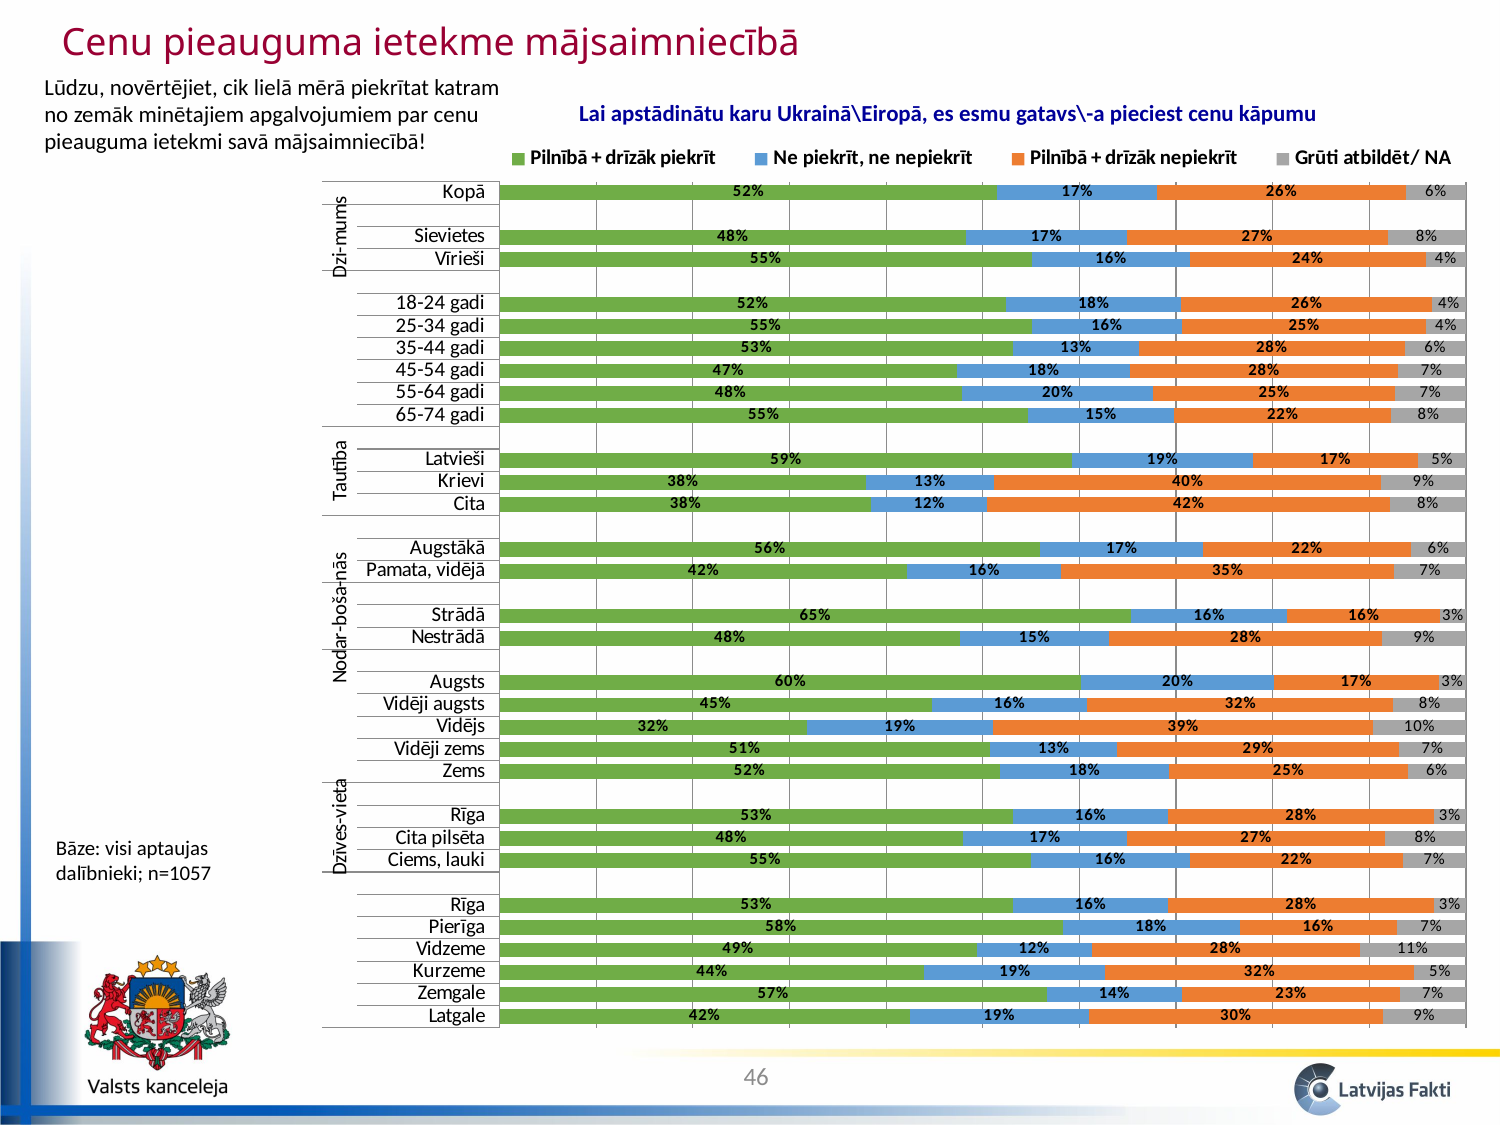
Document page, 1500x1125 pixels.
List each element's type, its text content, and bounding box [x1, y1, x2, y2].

text_box Cenu pieauguma ietekme mājsaimniecībā [46, 10, 1453, 78]
text_box Lūdzu, novērtējiet, cik lielā mērā piekrītat katram no zemāk minētajiem apgalvojumiem par cenu pieauguma ietekmi savā mājsaimniecībā! [29, 64, 538, 166]
chart [224, 138, 1483, 1043]
text_box Lai apstādinātu karu Ukrainā\Eiropā, es esmu gatavs\-a pieciest cenu kāpumu [564, 91, 1485, 134]
text_box 46 [714, 1054, 798, 1096]
text_box Bāze: visi aptaujas dalībnieki; n=1057 [41, 827, 224, 892]
picture [0, 0, 1500, 1125]
